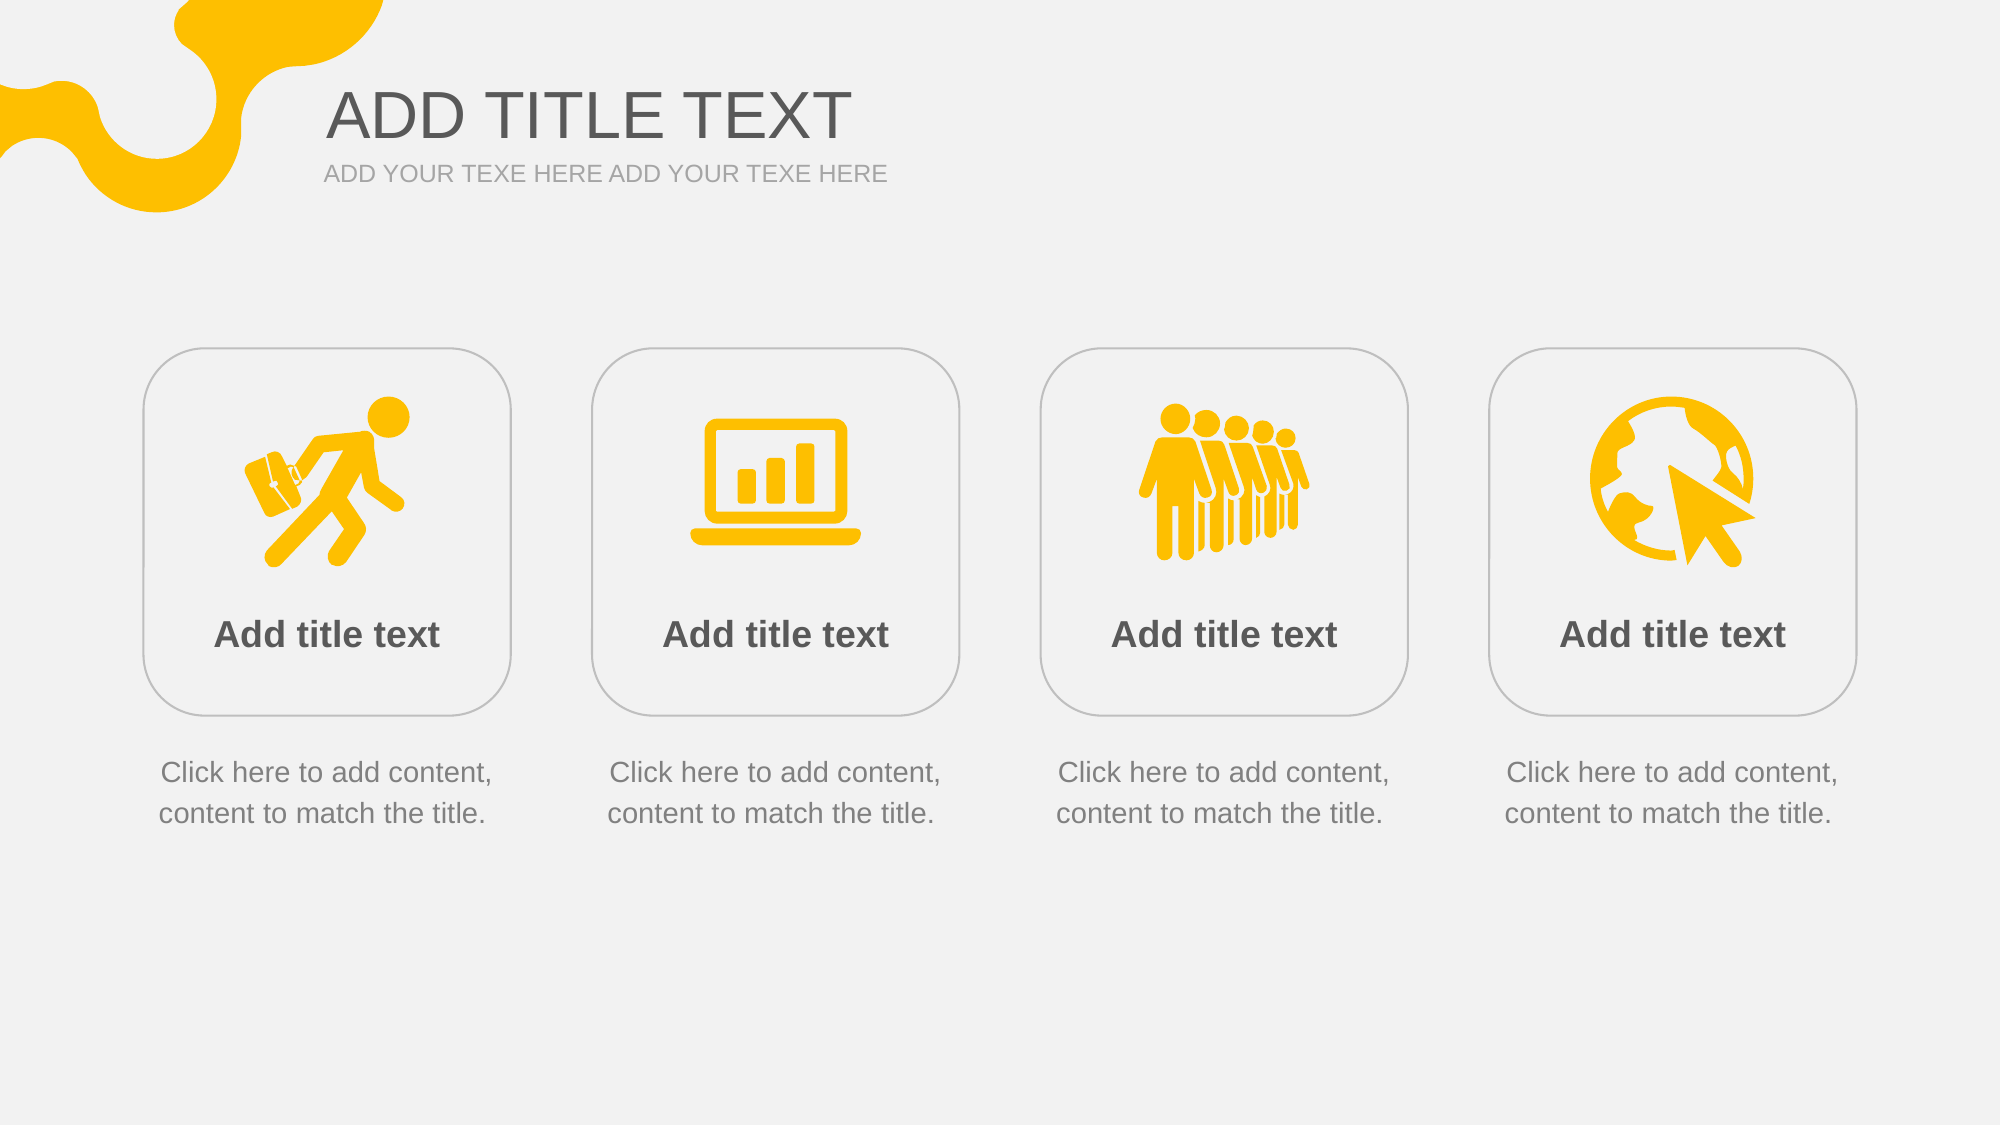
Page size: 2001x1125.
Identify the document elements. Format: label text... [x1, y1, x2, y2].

text_box Click here to add content, content to match the title. [1021, 738, 1428, 838]
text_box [143, 348, 511, 716]
text_box [0, 0, 385, 214]
text_box ADD YOUR TEXE HERE ADD YOUR TEXE HERE [308, 150, 931, 196]
text_box Click here to add content, content to match the title. [572, 738, 979, 838]
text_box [1488, 348, 1857, 716]
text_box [1040, 348, 1409, 716]
text_box [0, 0, 218, 160]
text_box ADD TITLE TEXT [311, 64, 869, 150]
text_box Click here to add content, content to match the title. [1469, 738, 1876, 838]
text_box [591, 348, 960, 716]
text_box Click here to add content, content to match the title. [124, 738, 530, 838]
